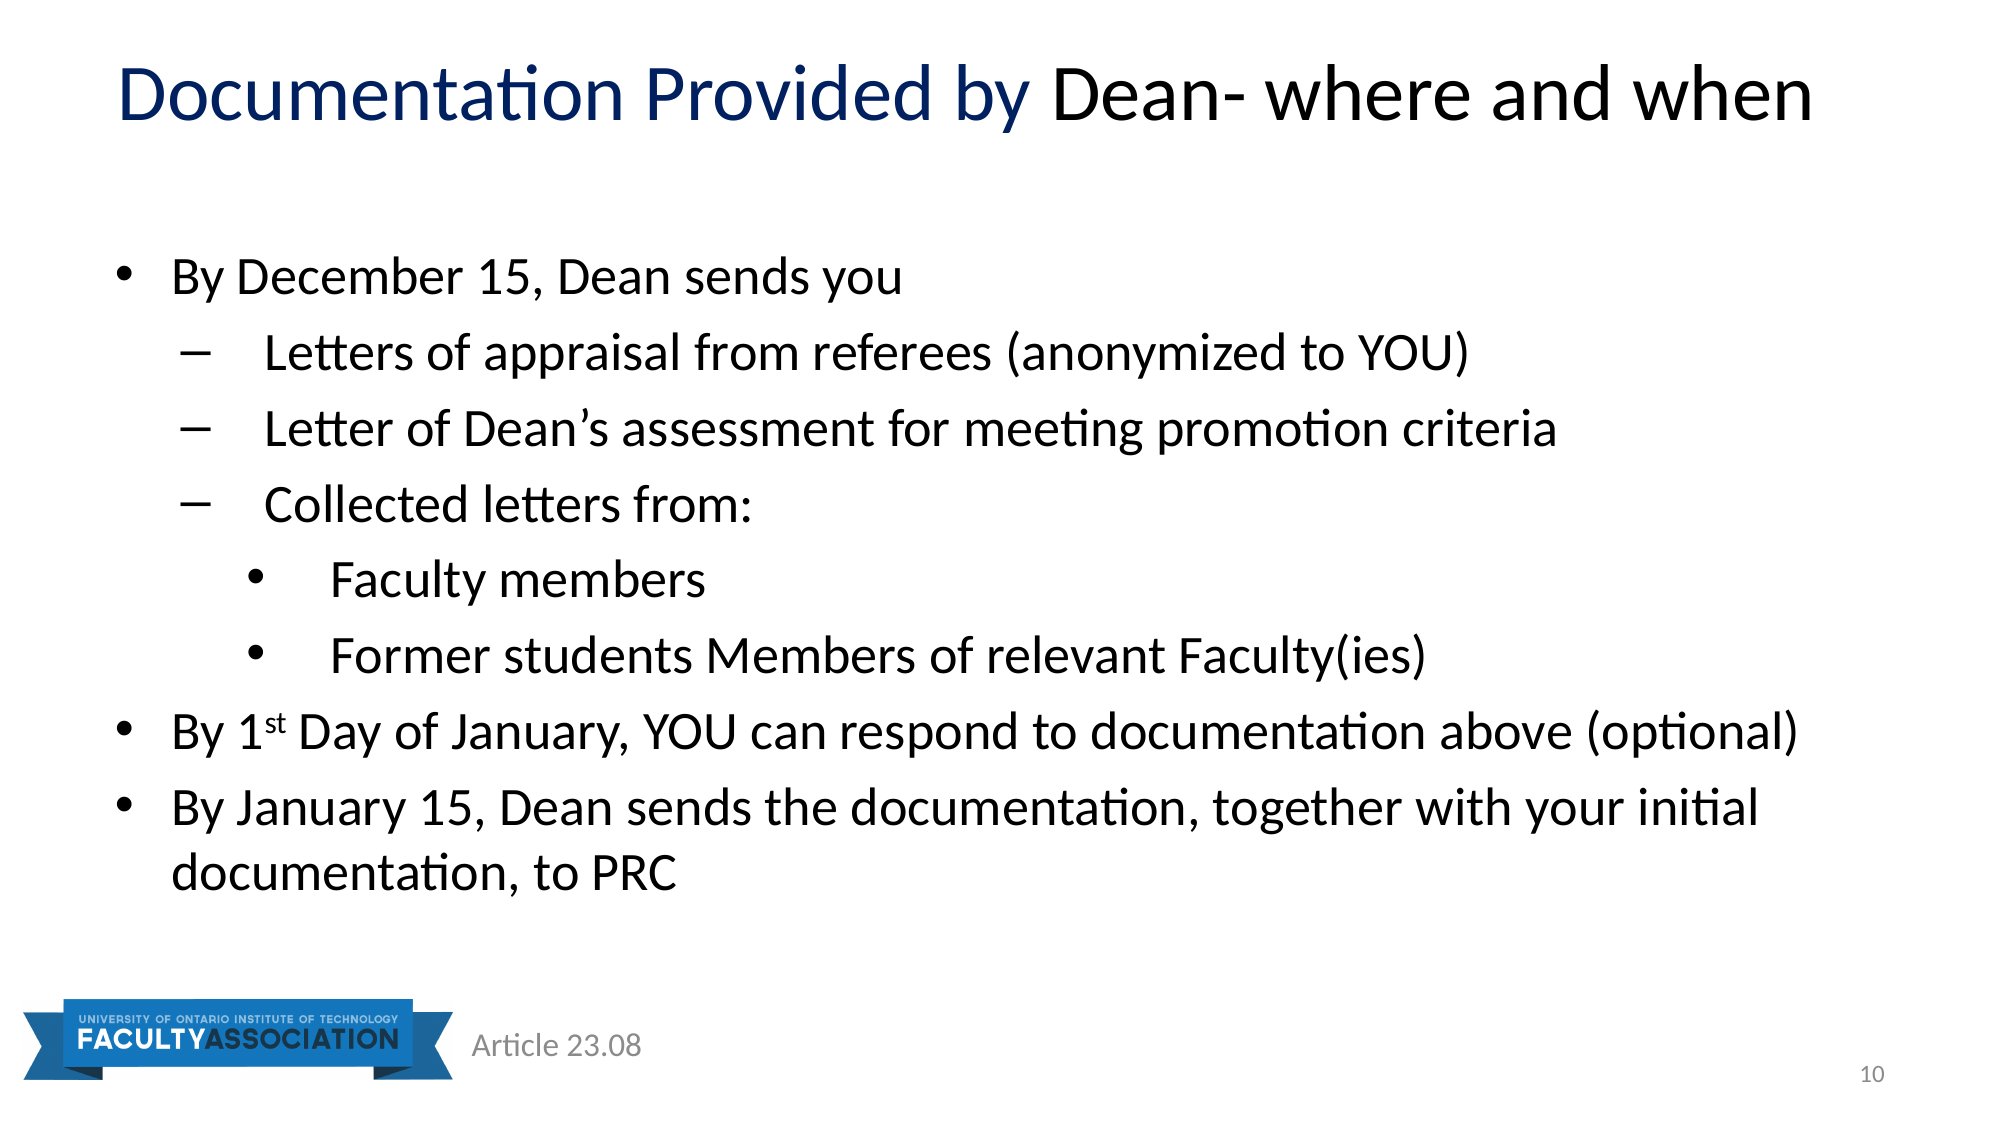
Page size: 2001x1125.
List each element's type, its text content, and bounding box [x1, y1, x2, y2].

title Documentation Provided by Dean- where and when [66, 0, 1867, 183]
slide_number 10 [1433, 1042, 1900, 1103]
picture [23, 999, 453, 1080]
list By December 15, Dean sends you Letters of appraisal from referees (anonymized to YOU) Letter of Dean’s assessment for meeting promotion criteria Collected letters from: Faculty members Former students Members of relevant Faculty(ies) By 1st Day of January, YOU can respond to documentation above (optional) By January 15, Dean sends the documentation, together with your initial documentation, to PRC [99, 232, 1900, 1005]
footer Article 23.08 [456, 1012, 1090, 1073]
